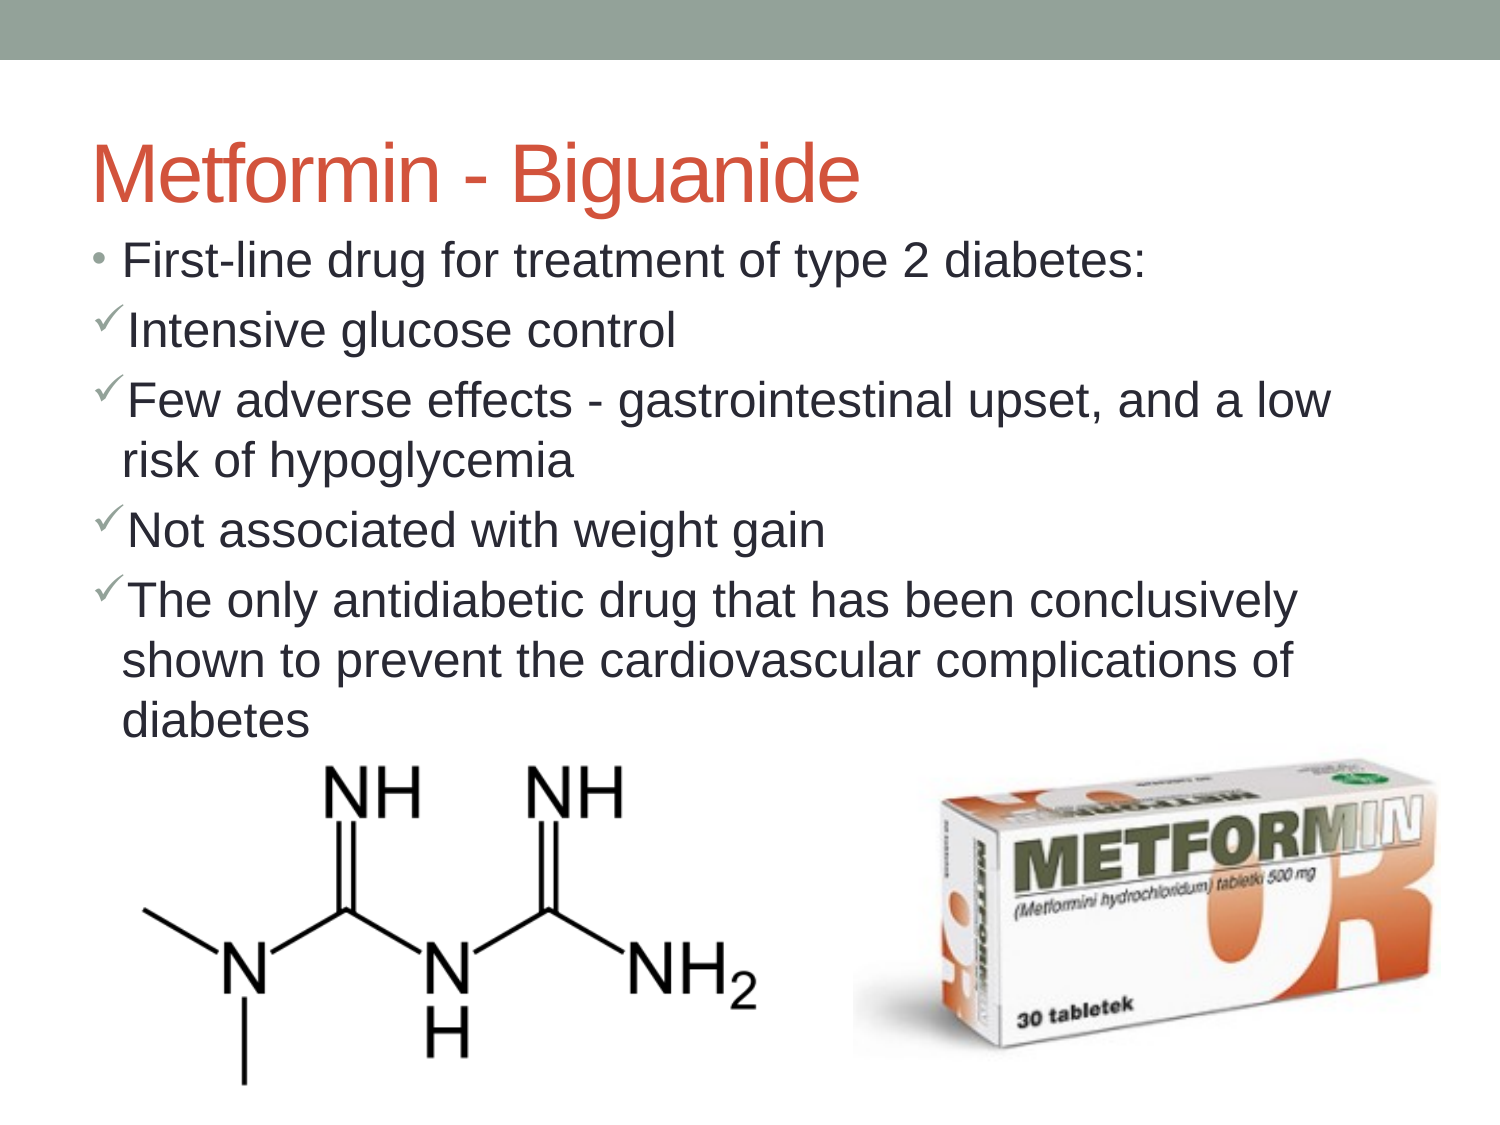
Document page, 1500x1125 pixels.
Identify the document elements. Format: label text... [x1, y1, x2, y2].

title Metformin - Biguanide [75, 87, 1425, 250]
list First-line drug for treatment of type 2 diabetes: Intensive glucose control Few adverse effects - gastrointestinal upset, and a low risk of hypoglycemia Not associated with weight gain The only antidiabetic drug that has been conclusively shown to prevent the cardiovascular complications of diabetes [76, 219, 1427, 1020]
picture [852, 644, 1441, 1117]
picture [111, 736, 786, 1118]
